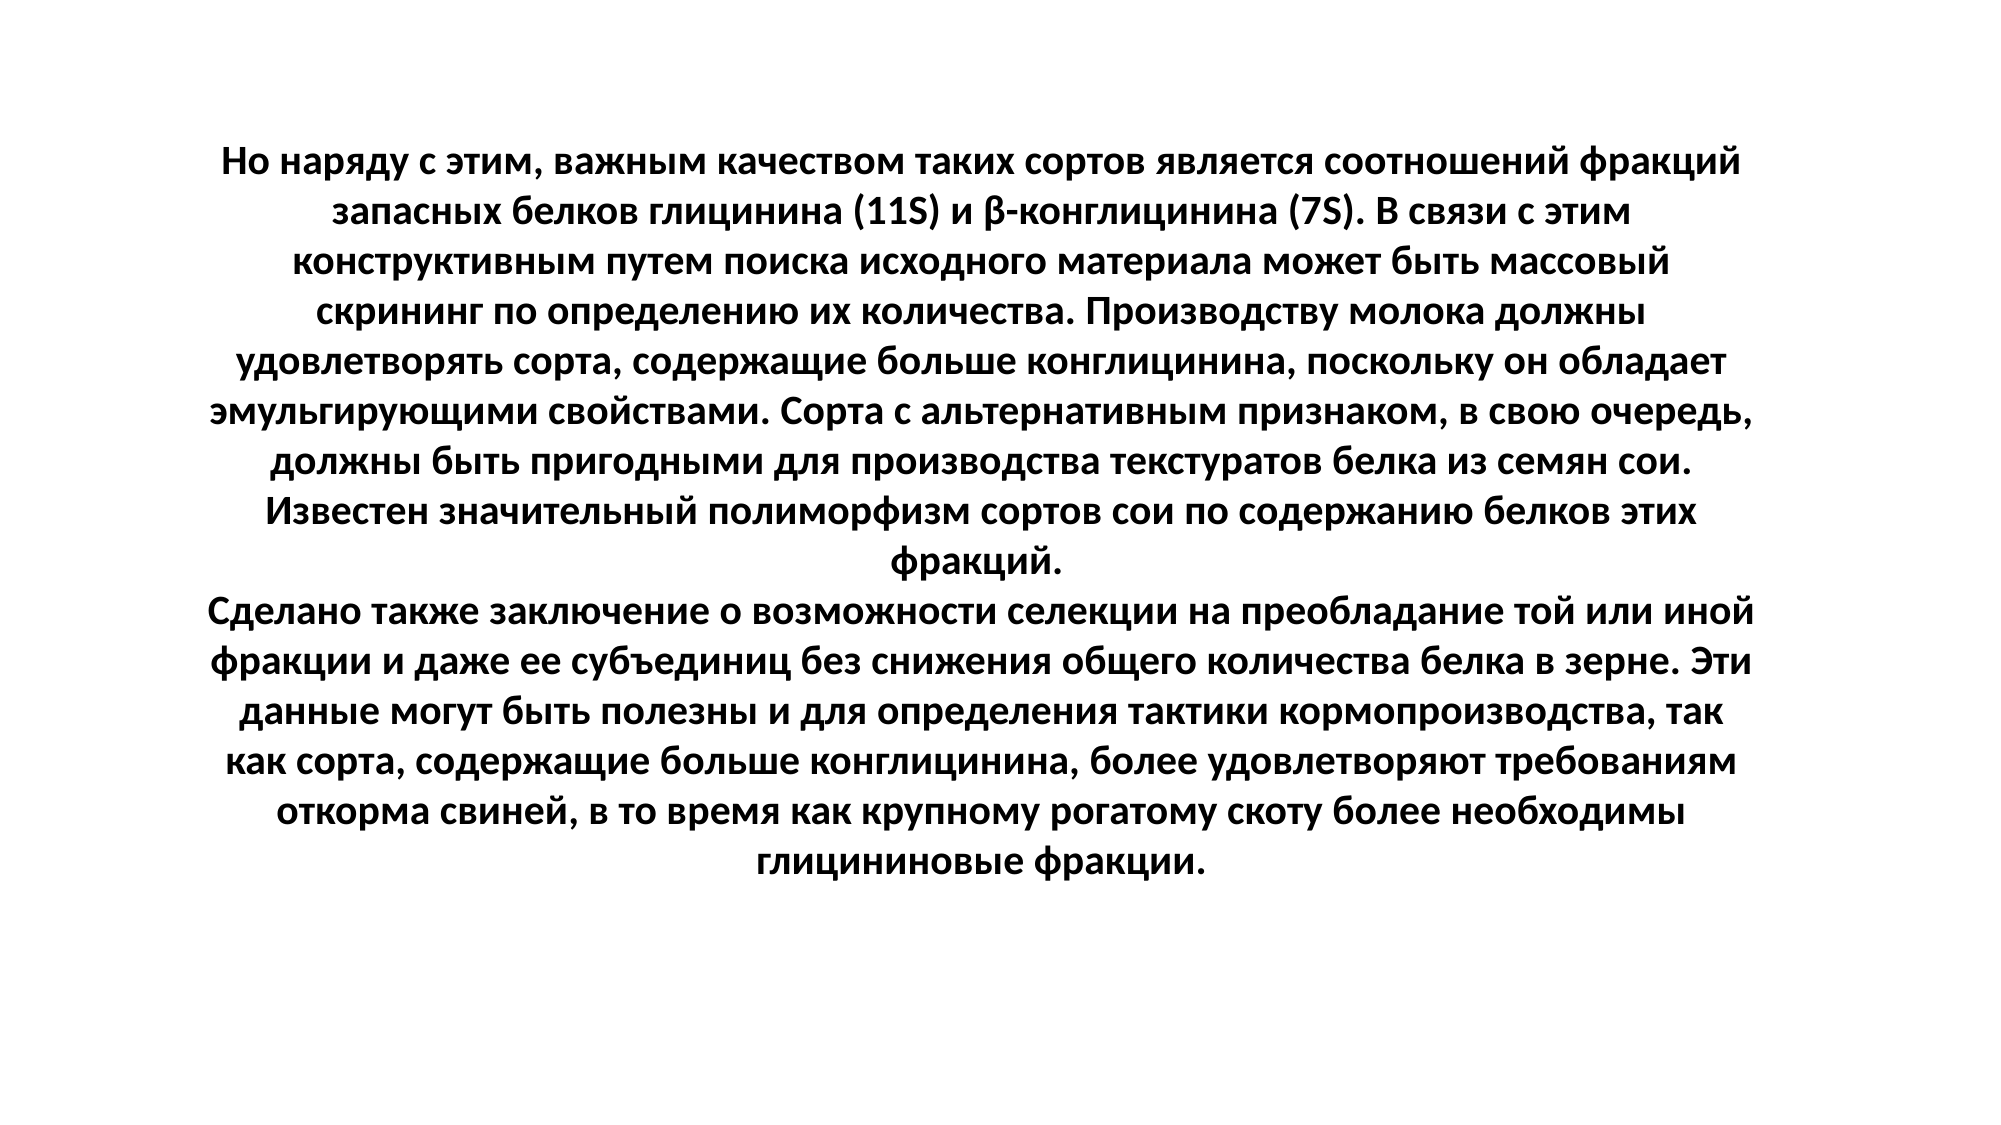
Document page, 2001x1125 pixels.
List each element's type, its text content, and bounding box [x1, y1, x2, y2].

text_box Но наряду с этим, важным качеством таких сортов является соотношений фракций запасных белков глицинина (11S) и β-конглицинина (7S). В связи с этим конструктивным путем поиска исходного материала может быть массовый скрининг по определению их количества. Производству молока должны удовлетворять сорта, содержащие больше конглицинина, поскольку он обладает эмульгирующими свойствами. Сорта с альтернативным признаком, в свою очередь, должны быть пригодными для производства текстуратов белка из семян сои. Известен значительный полиморфизм сортов сои по содержанию белков этих фракций. Сделано также заключение о возможности селекции на преобладание той или иной фракции и даже ее субъединиц без снижения общего количества белка в зерне. Эти данные могут быть полезны и для определения тактики кормопроизводства, так как сорта, содержащие больше конглицинина, более удовлетворяют требованиям откорма свиней, в то время как крупному рогатому скоту более необходимы глицининовые фракции. [191, 125, 1773, 941]
